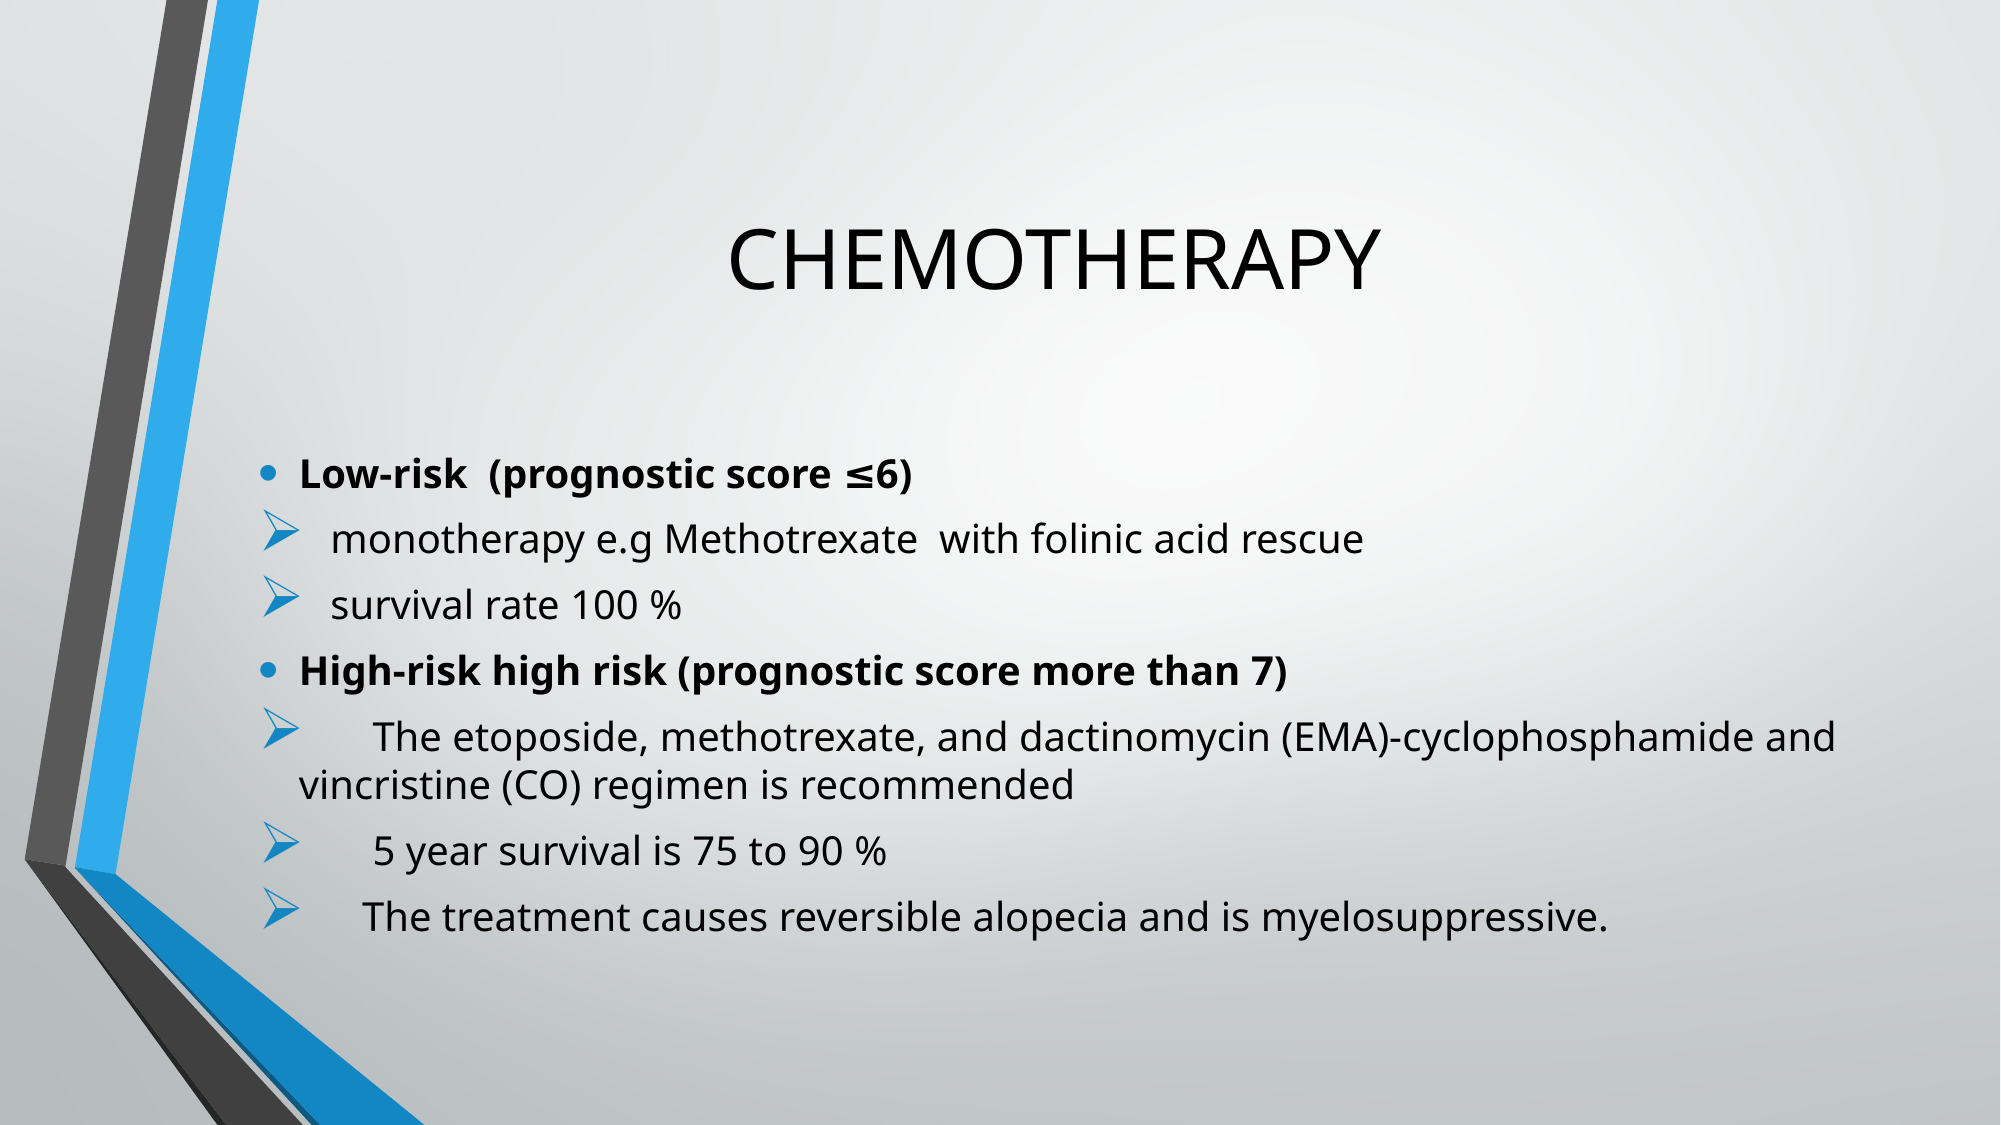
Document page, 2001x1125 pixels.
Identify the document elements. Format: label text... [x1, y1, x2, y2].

list Low-risk (prognostic score ≤6) monotherapy e.g Methotrexate with folinic acid rescue survival rate 100 % High-risk high risk (prognostic score more than 7) The etoposide, methotrexate, and dactinomycin (EMA)-cyclophosphamide and vincristine (CO) regimen is recommended 5 year survival is 75 to 90 % The treatment causes reversible alopecia and is myelosuppressive. [243, 437, 1887, 950]
title CHEMOTHERAPY [243, 112, 1887, 400]
